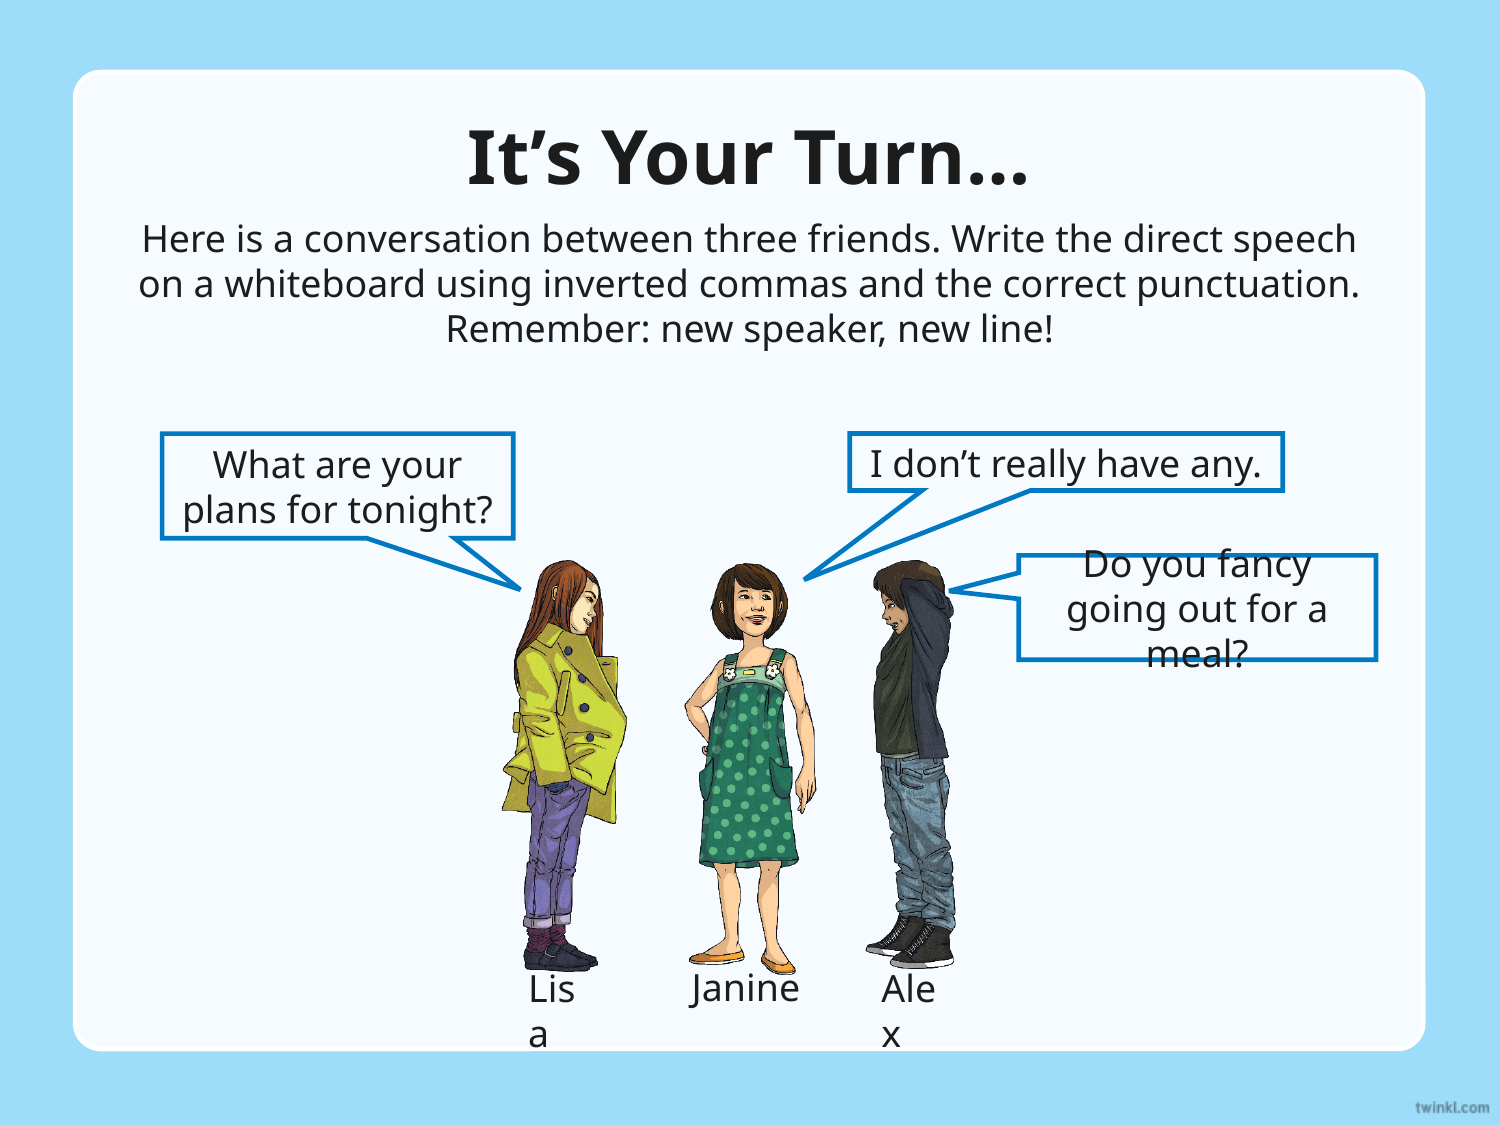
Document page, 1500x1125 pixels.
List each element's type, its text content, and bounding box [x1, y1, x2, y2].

text_box Do you fancy going out for a meal? [956, 554, 1378, 661]
text_box Janine [676, 956, 822, 1017]
text_box What are your plans for tonight? [161, 432, 515, 585]
title It’s Your Turn… [75, 78, 1424, 242]
text_box Alex [866, 957, 969, 1063]
picture [0, 0, 1500, 1125]
text_box I don’t really have any. [819, 432, 1284, 576]
text_box Lisa [513, 977, 610, 1063]
text_box Here is a conversation between three friends. Write the direct speech on a whiteboard using inverted commas and the correct punctuation. Remember: new speaker, new line! [123, 203, 1376, 362]
